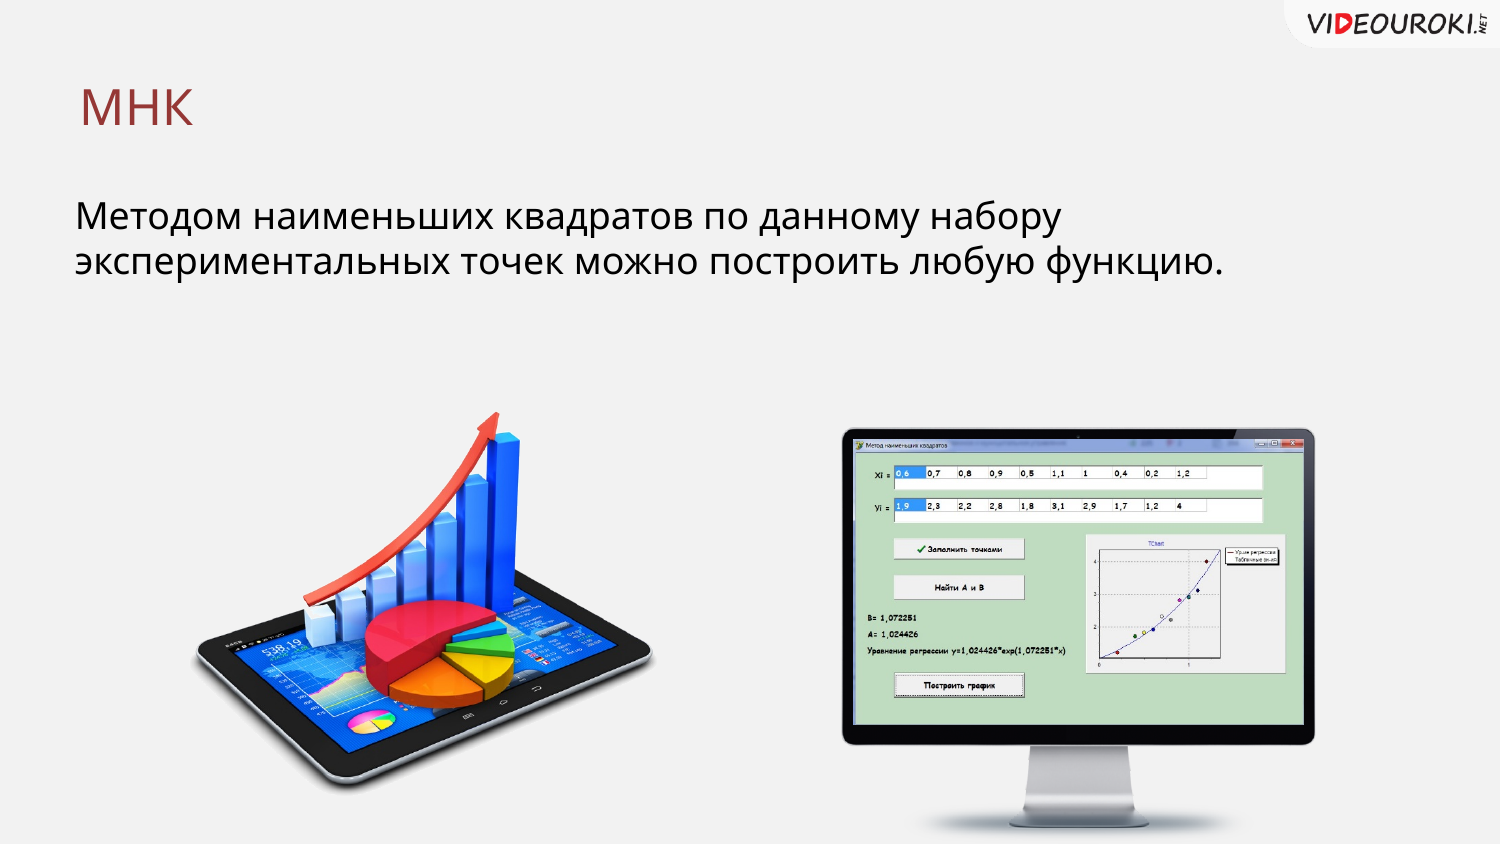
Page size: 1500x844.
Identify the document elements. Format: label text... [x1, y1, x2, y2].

picture [1284, 0, 1500, 48]
text_box Методом наименьших квадратов по данному набору экспериментальных точек можно построить любую функцию. [60, 184, 1426, 290]
picture [166, 392, 679, 816]
picture [823, 427, 1333, 844]
text_box МНК [65, 60, 1187, 150]
